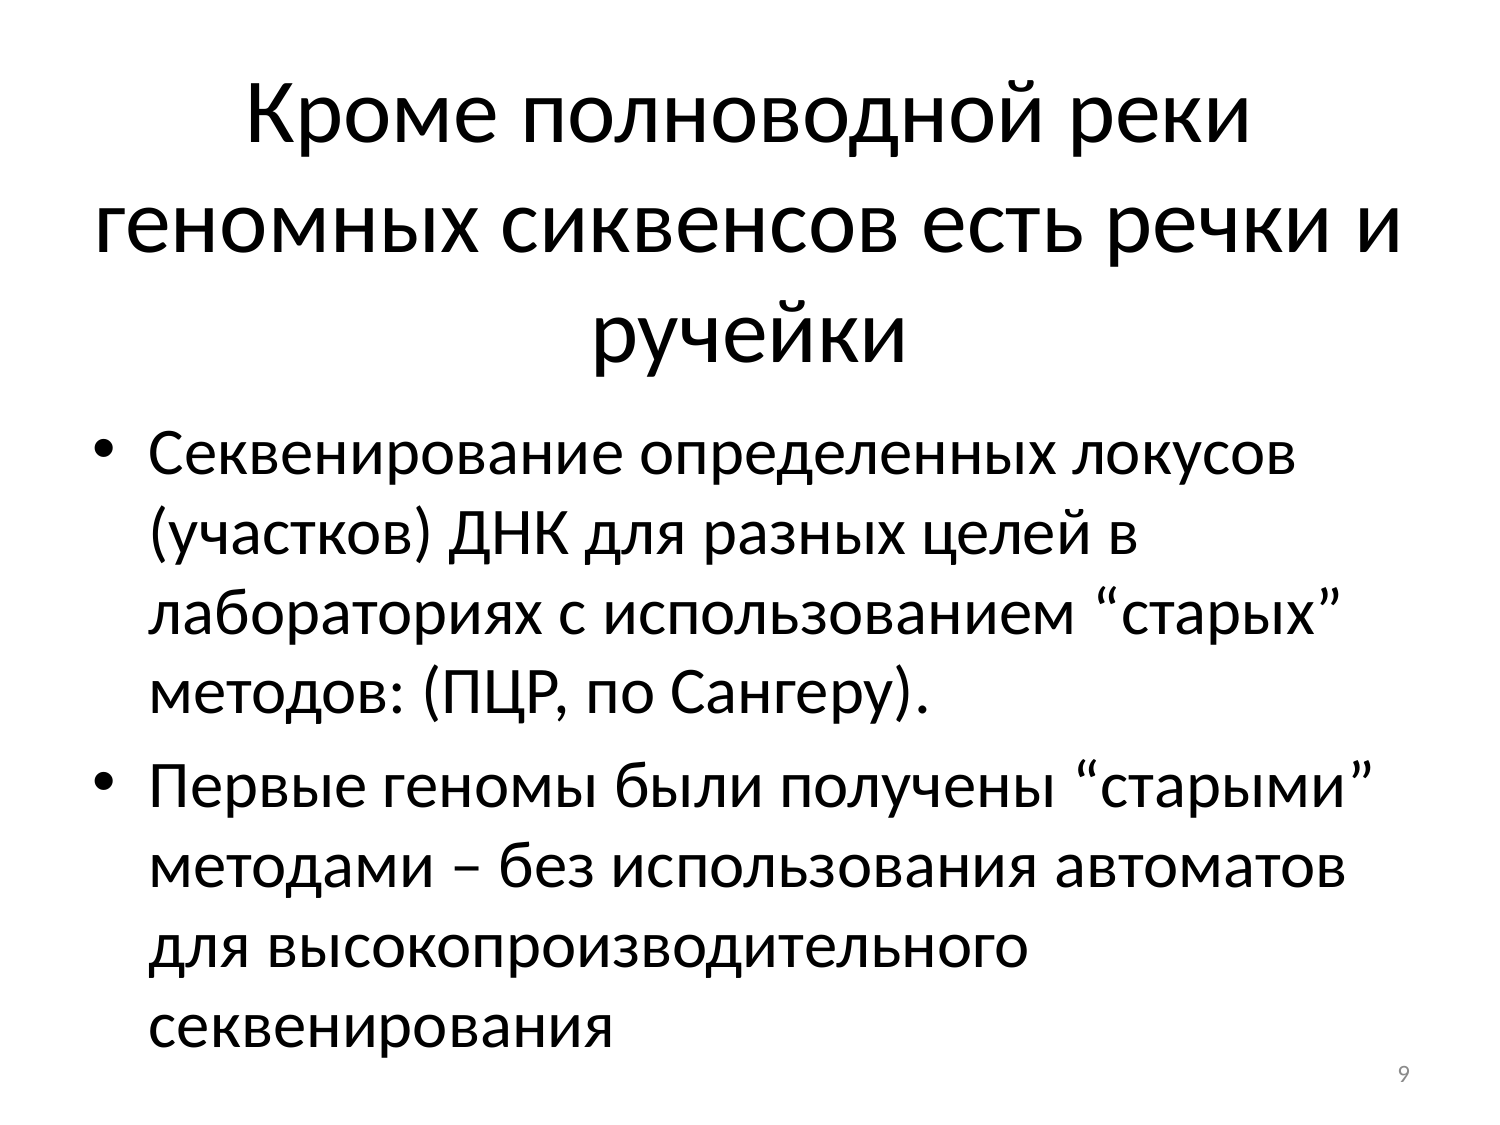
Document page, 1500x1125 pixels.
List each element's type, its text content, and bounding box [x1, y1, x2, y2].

title Кроме полноводной реки геномных сиквенсов есть речки и ручейки [74, 57, 1426, 376]
slide_number 9 [1074, 1042, 1425, 1103]
list Секвенирование определенных локусов (участков) ДНК для разных целей в лабораториях с использованием “старых” методов: (ПЦР, по Сангеру). Первые геномы были получены “старыми” методами – без использования автоматов для высокопроизводительного секвенирования [77, 399, 1428, 1076]
